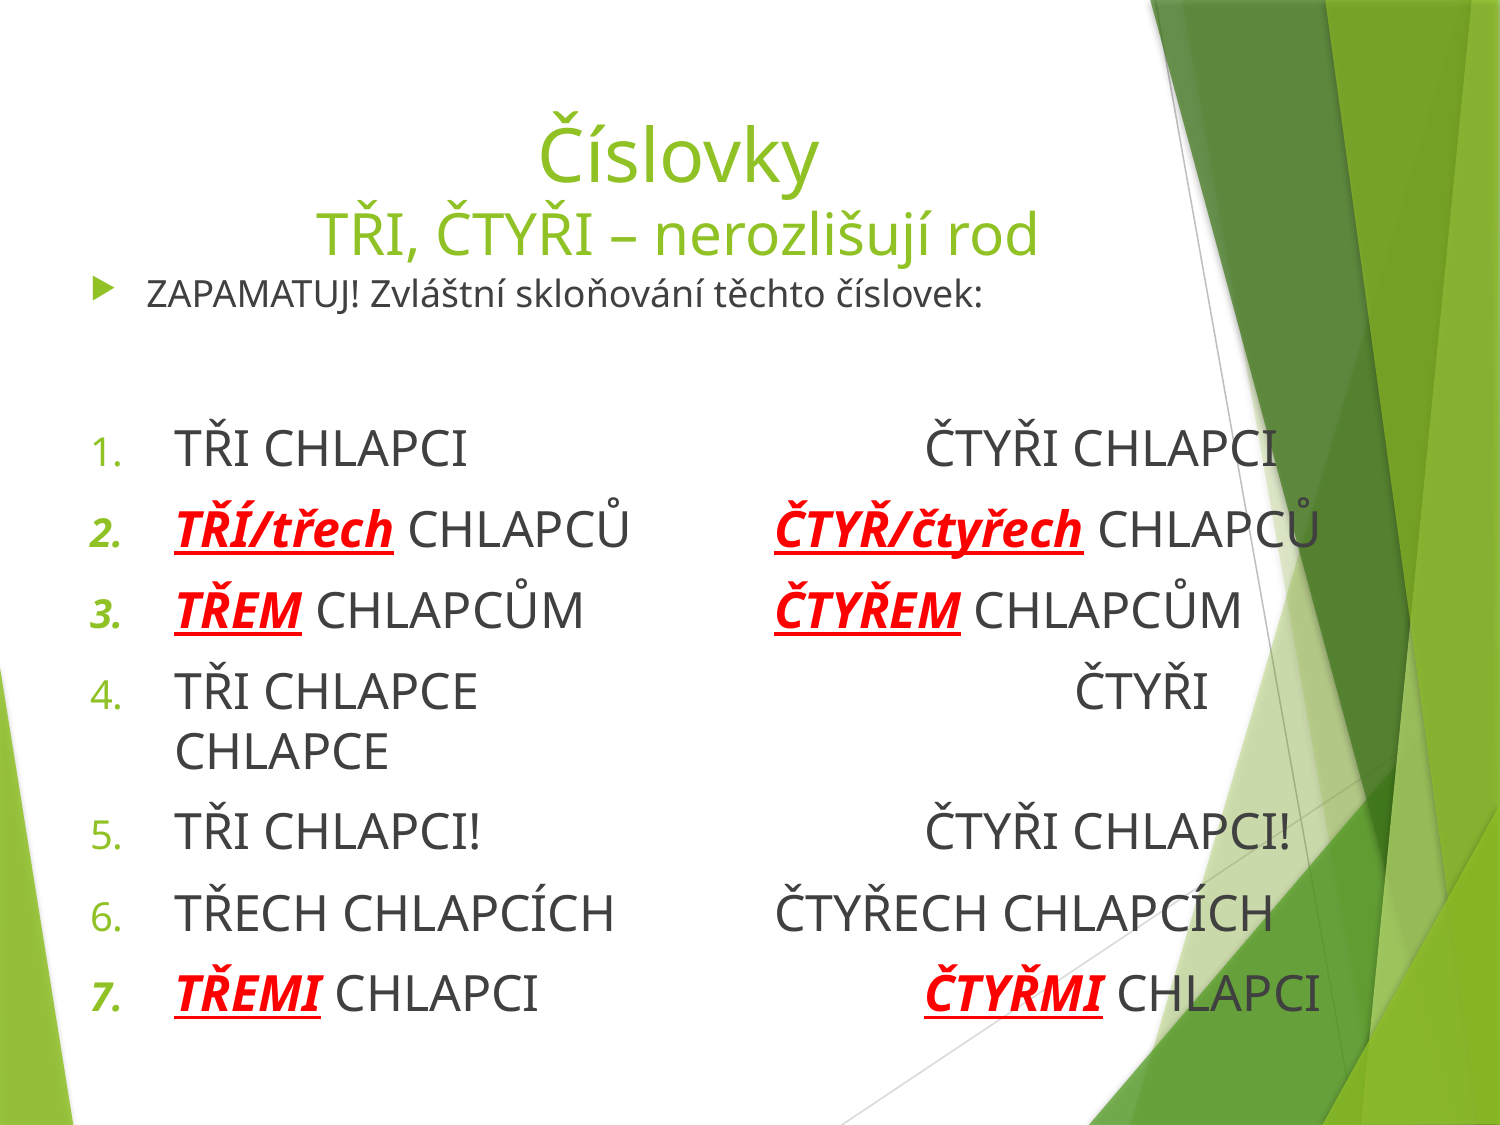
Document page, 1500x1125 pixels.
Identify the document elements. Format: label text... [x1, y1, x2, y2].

title Číslovky TŘI, ČTYŘI – nerozlišují rod [99, 99, 1258, 262]
list ZAPAMATUJ! Zvláštní skloňování těchto číslovek: TŘI CHLAPCI ČTYŘI CHLAPCI TŘÍ/třech CHLAPCŮ ČTYŘ/čtyřech CHLAPCŮ TŘEM CHLAPCŮM ČTYŘEM CHLAPCŮM TŘI CHLAPCE ČTYŘI CHLAPCE TŘI CHLAPCI! ČTYŘI CHLAPCI! TŘECH CHLAPCÍCH ČTYŘECH CHLAPCÍCH TŘEMI CHLAPCI ČTYŘMI CHLAPCI [75, 262, 1425, 1047]
